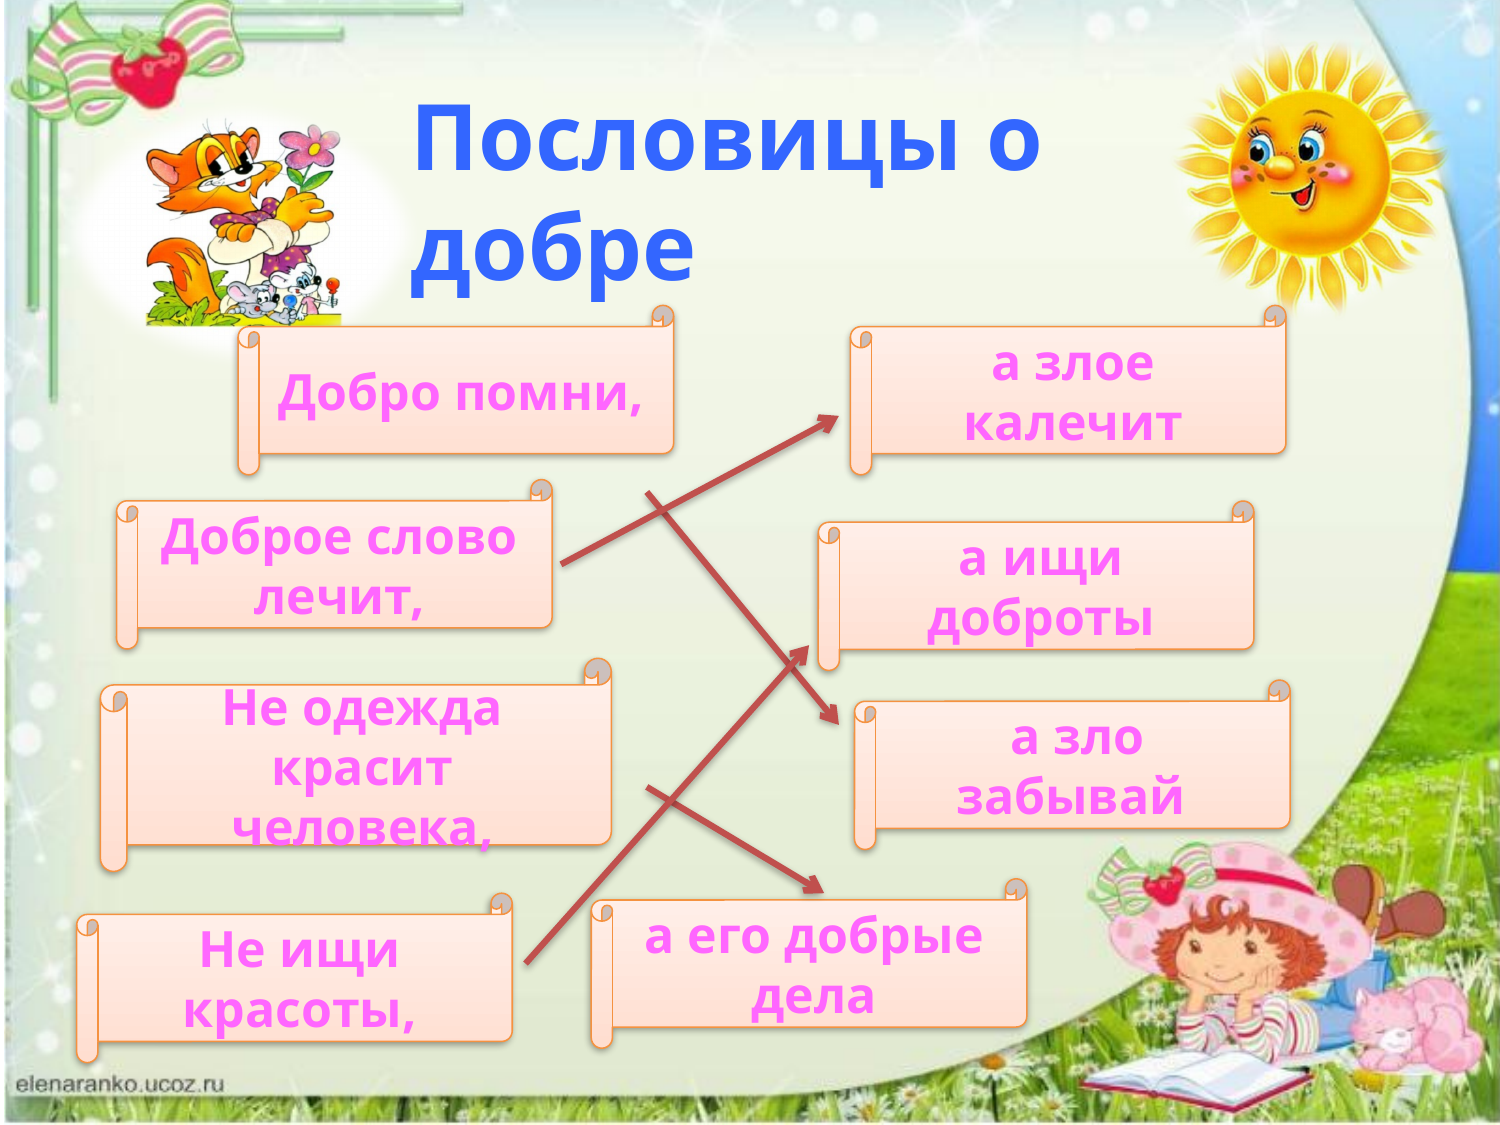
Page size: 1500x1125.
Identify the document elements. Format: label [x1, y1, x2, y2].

text_box [560, 415, 840, 565]
text_box [525, 644, 810, 964]
picture [4, 0, 1500, 1125]
text_box [646, 571, 840, 726]
text_box [815, 786, 825, 894]
